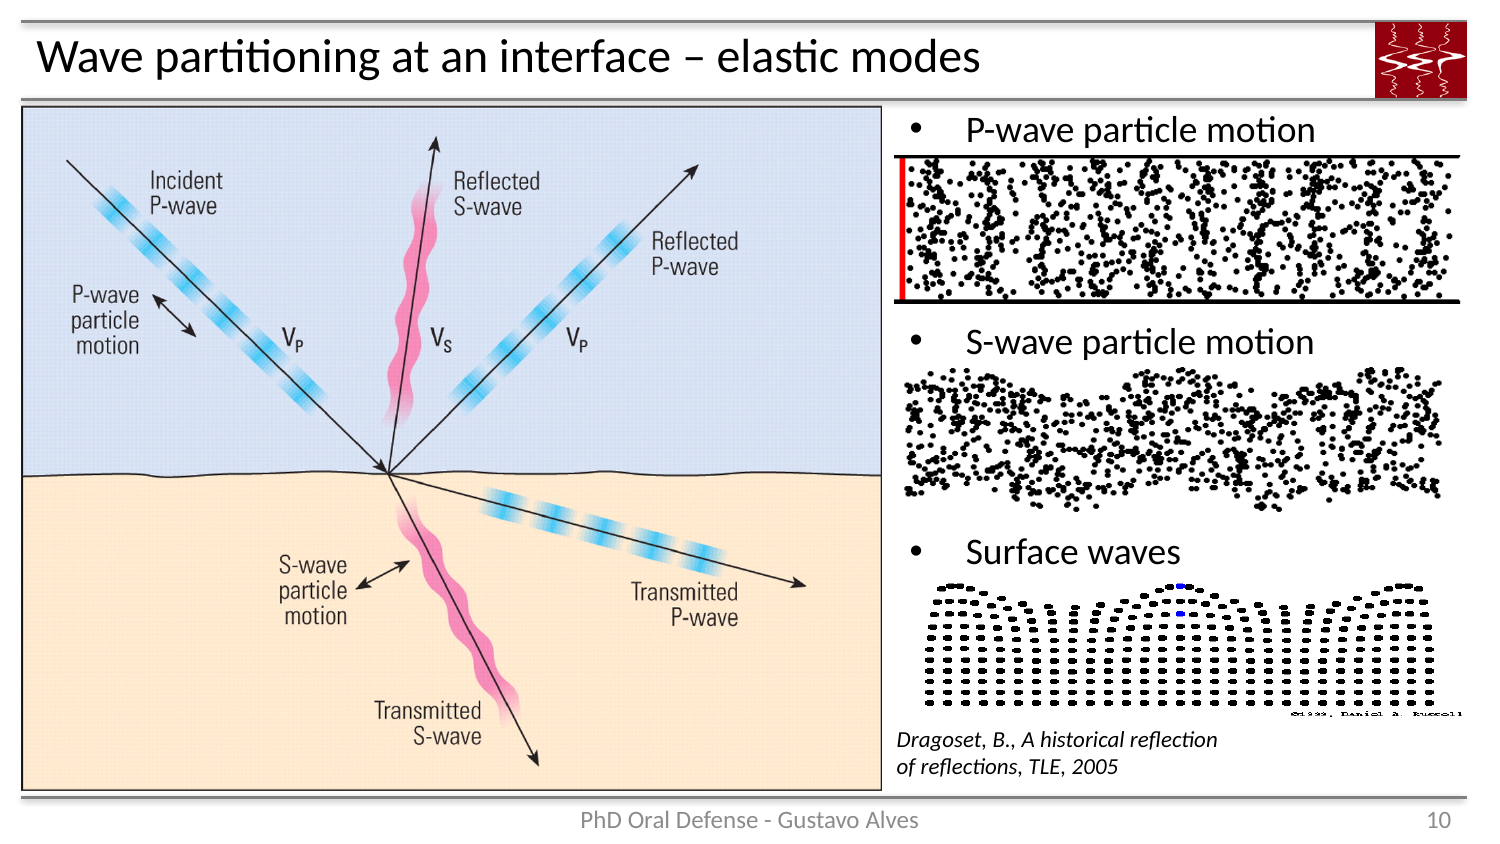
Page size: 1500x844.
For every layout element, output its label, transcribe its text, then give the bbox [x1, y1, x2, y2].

text_box S-wave particle motion [894, 312, 1354, 366]
list P-wave particle motion [894, 88, 1354, 155]
footer PhD Oral Defense - Gustavo Alves [512, 796, 988, 841]
title Wave partitioning at an interface – elastic modes [21, 17, 1372, 90]
text_box Dragoset, B., A historical reflection of reflections, TLE, 2005 [887, 716, 1240, 787]
picture [894, 575, 1467, 725]
picture [894, 155, 1467, 305]
picture [894, 366, 1458, 513]
slide_number 10 [1116, 796, 1467, 841]
text_box Surface waves [894, 521, 1354, 575]
picture [21, 105, 883, 791]
picture [1375, 22, 1467, 98]
